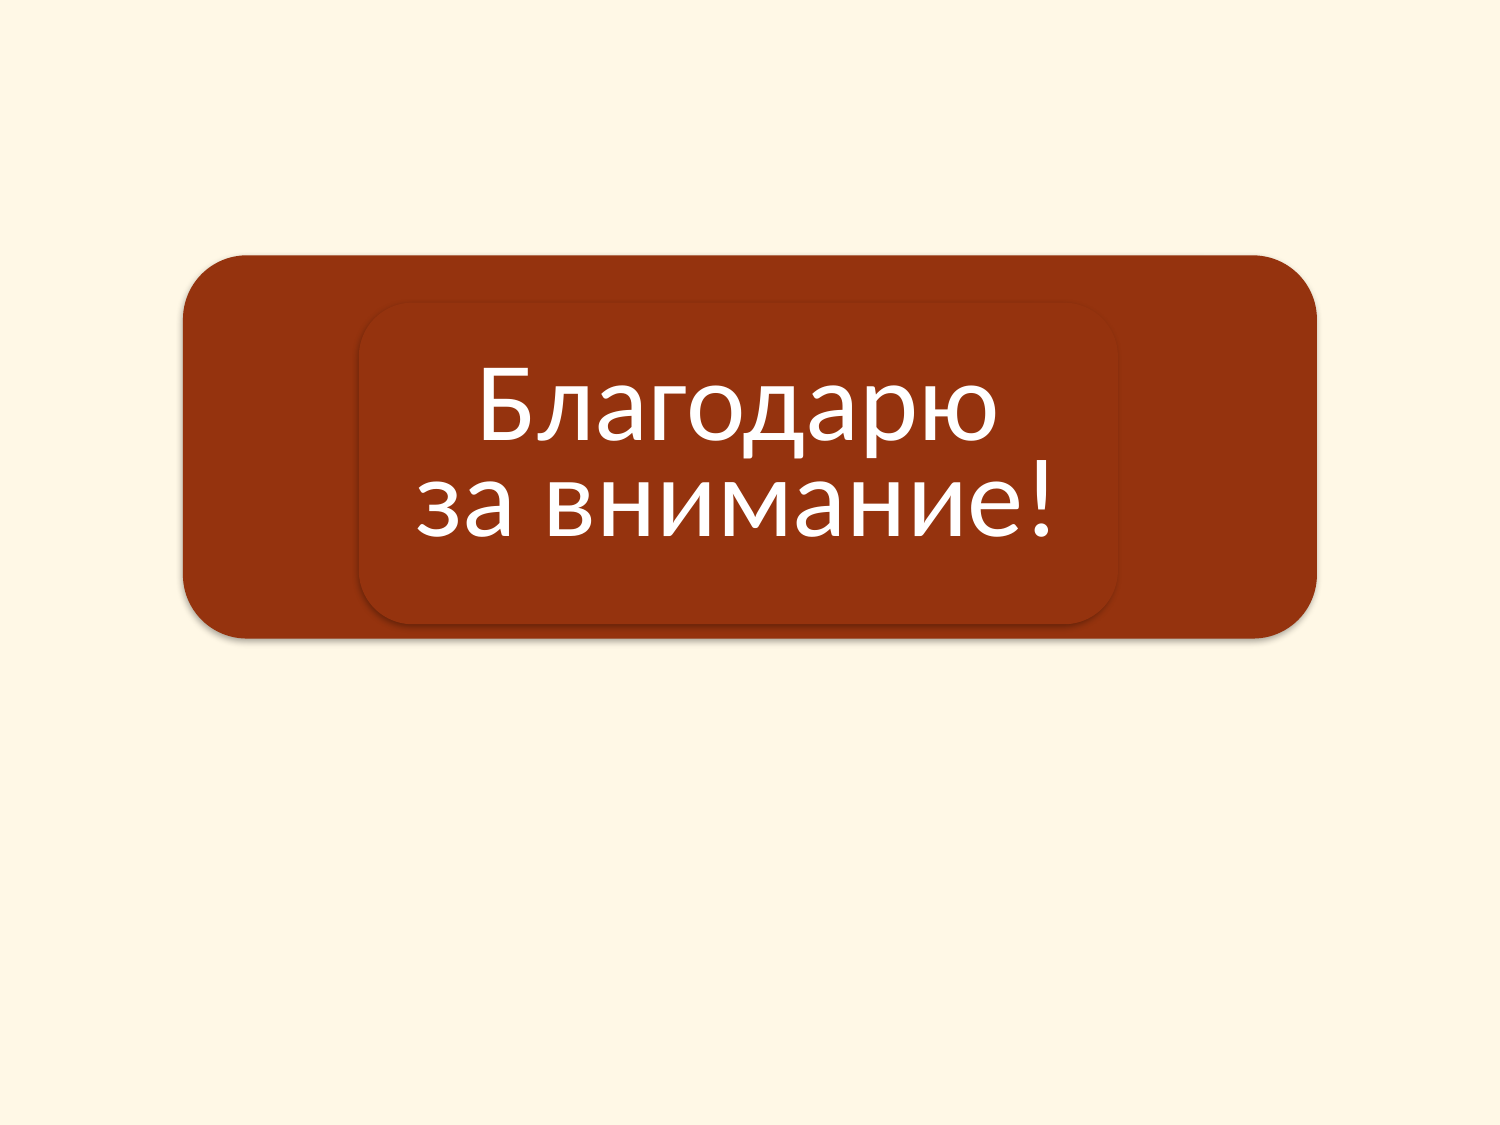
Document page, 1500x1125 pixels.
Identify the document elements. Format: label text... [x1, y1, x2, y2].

text_box [182, 255, 1317, 351]
text_box [135, 351, 1387, 1047]
text_box Благодарю за внимание! [358, 302, 1118, 625]
